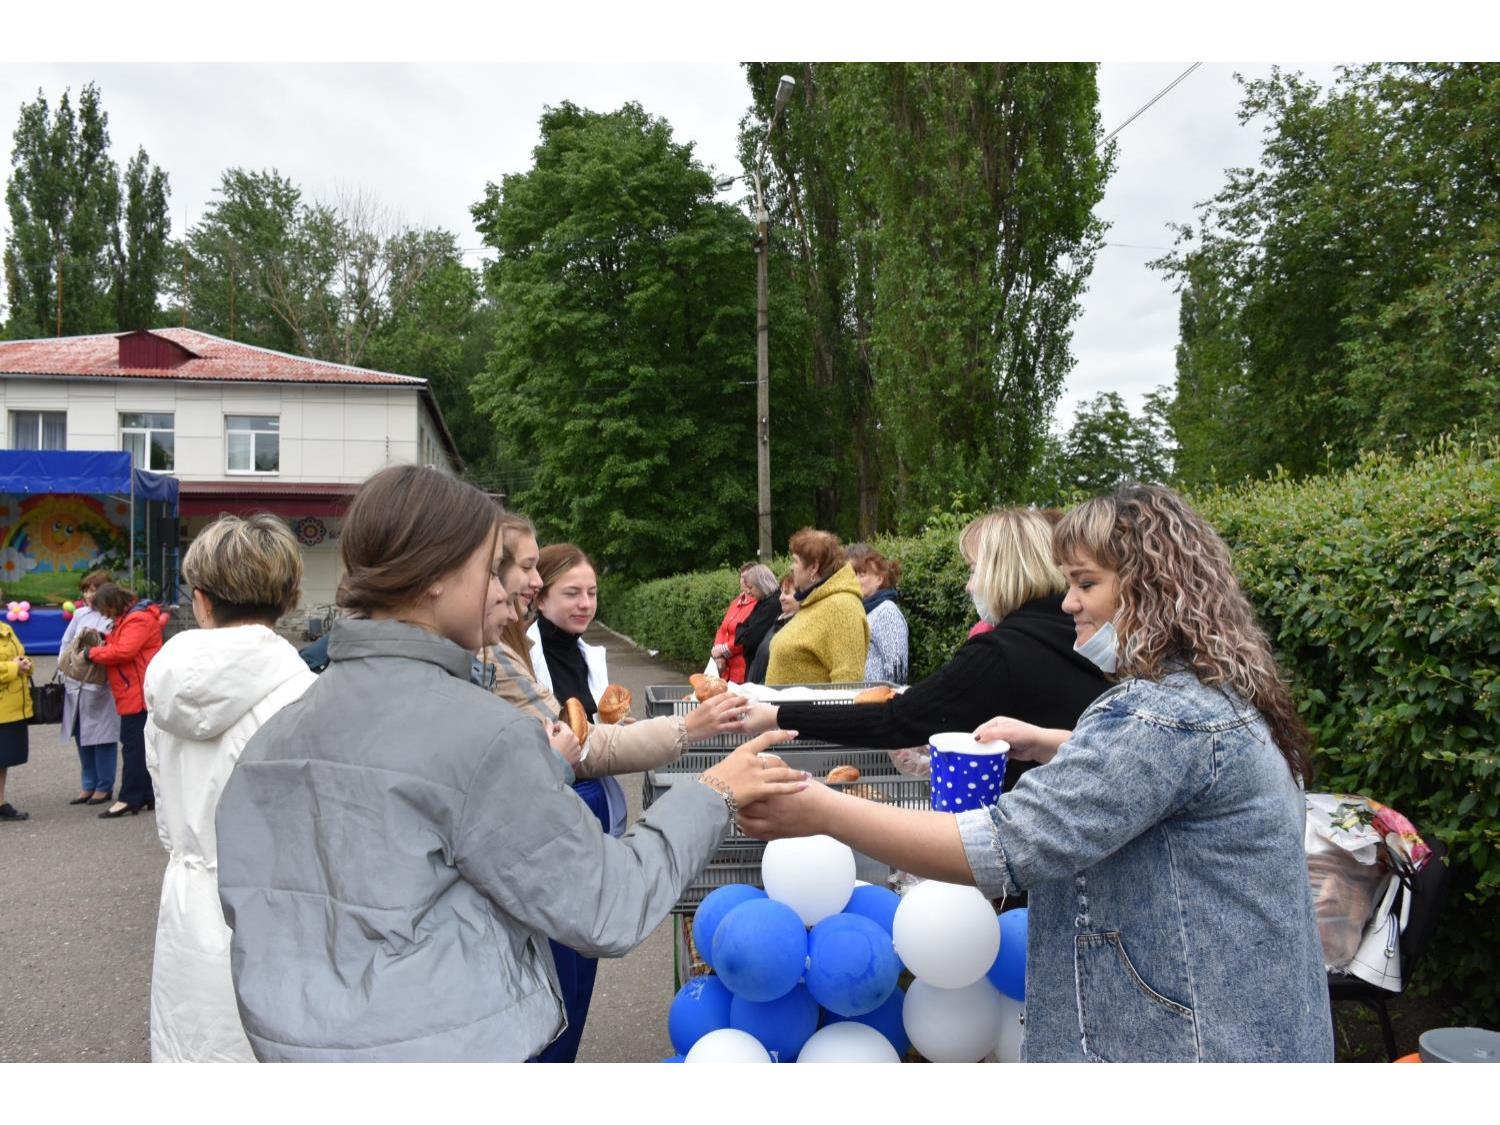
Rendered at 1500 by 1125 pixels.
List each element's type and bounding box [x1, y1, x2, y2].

picture [0, 62, 1500, 1063]
